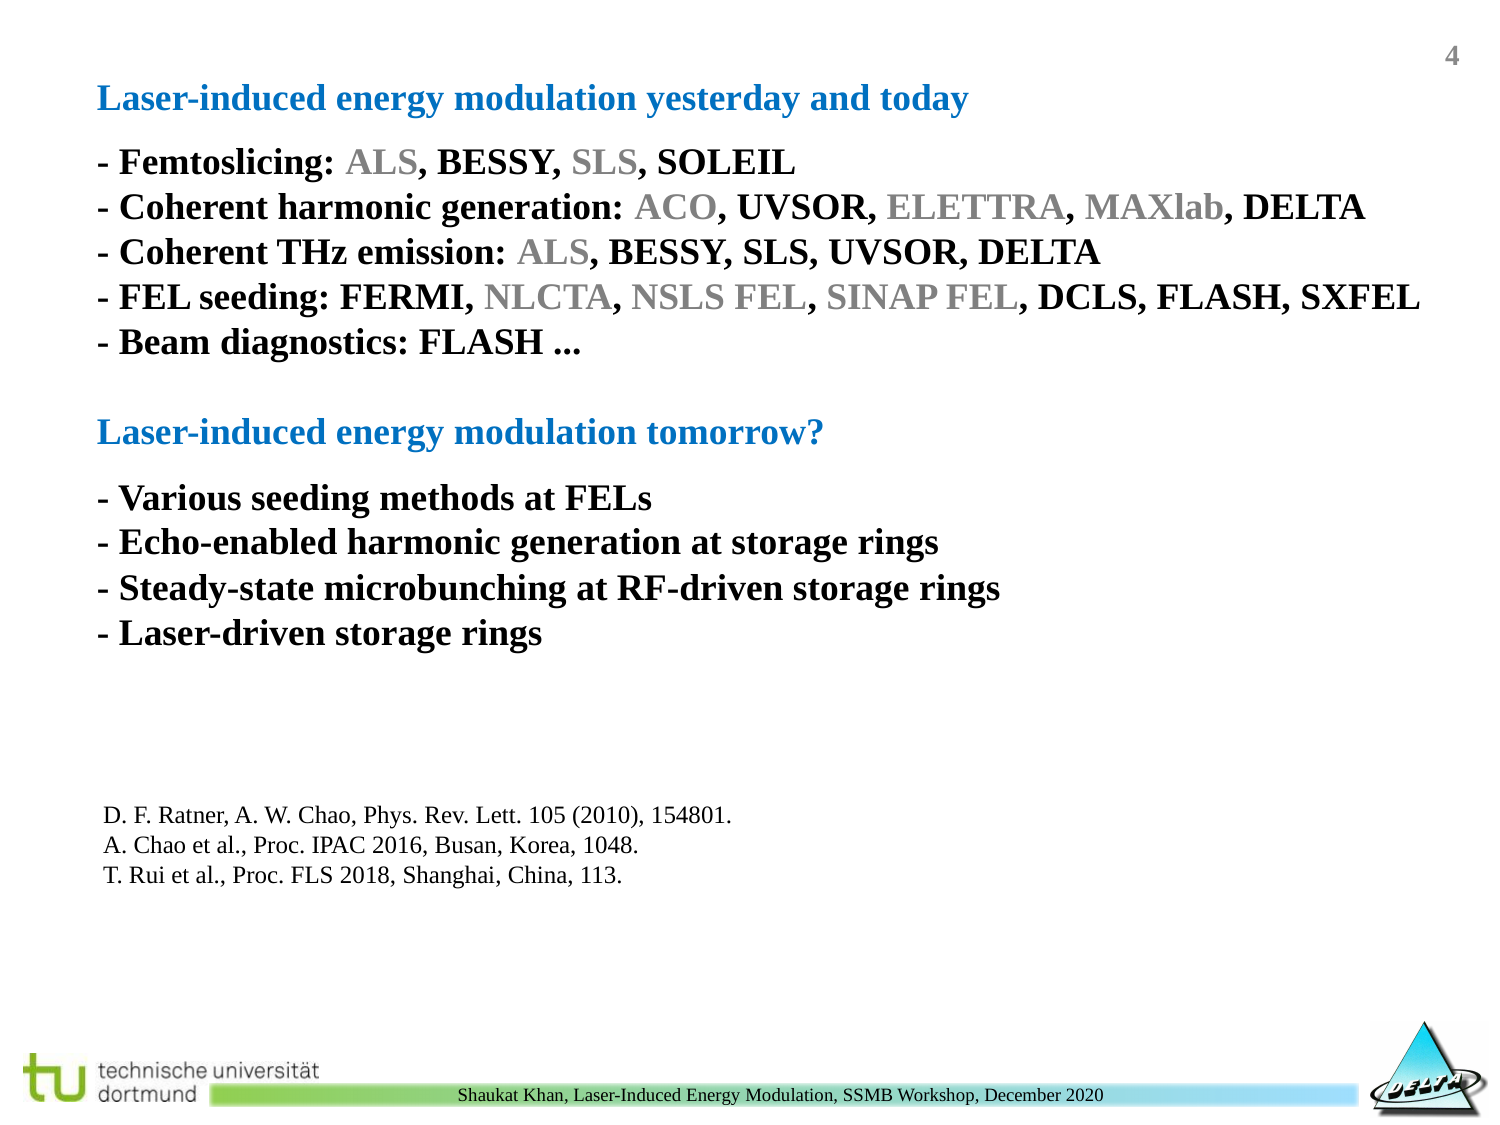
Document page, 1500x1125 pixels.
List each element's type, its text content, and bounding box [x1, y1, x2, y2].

picture [23, 1053, 319, 1102]
slide_number 4 [1125, 23, 1475, 84]
text_box D. F. Ratner, A. W. Chao, Phys. Rev. Lett. 105 (2010), 154801. A. Chao et al., Proc. IPAC 2016, Busan, Korea, 1048. T. Rui et al., Proc. FLS 2018, Shanghai, China, 113. [88, 791, 748, 896]
text_box Laser-induced energy modulation yesterday and today - Femtoslicing: ALS, BESSY, SLS, SOLEIL - Coherent harmonic generation: ACO, UVSOR, ELETTRA, MAXlab, DELTA - Coherent THz emission: ALS, BESSY, SLS, UVSOR, DELTA - FEL seeding: FERMI, NLCTA, NSLS FEL, SINAP FEL, DCLS, FLASH, SXFEL - Beam diagnostics: FLASH ... Laser-induced energy modulation tomorrow? - Various seeding methods at FELs - Echo-enabled harmonic generation at storage rings - Steady-state microbunching at RF-driven storage rings - Laser-driven storage rings [82, 65, 1444, 660]
